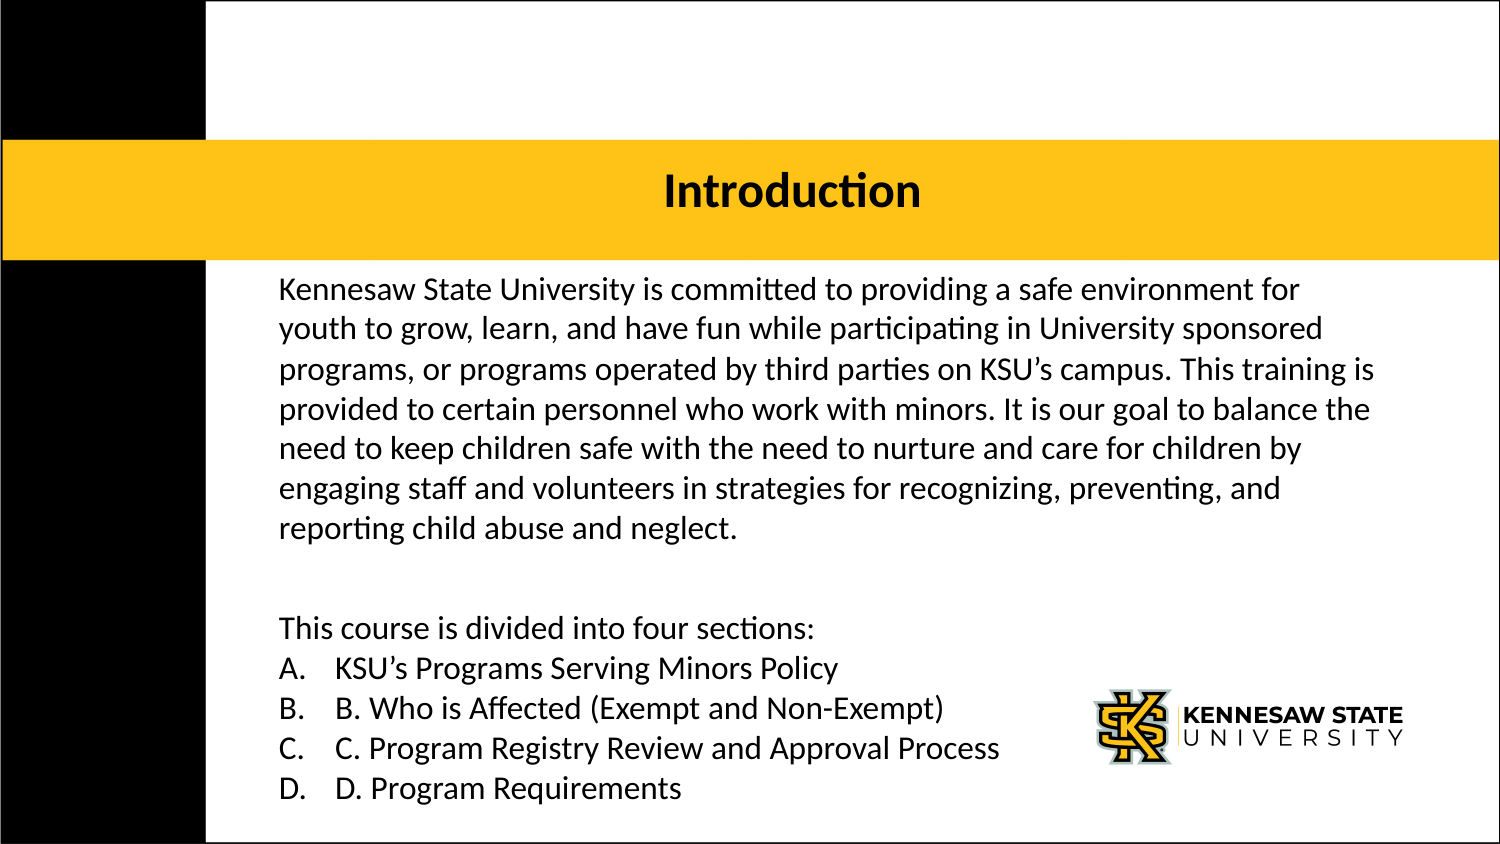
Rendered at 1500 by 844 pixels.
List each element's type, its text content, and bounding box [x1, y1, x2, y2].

picture [0, 0, 1500, 844]
title Introduction [586, 157, 999, 225]
text_box Kennesaw State University is committed to providing a safe environment for youth to grow, learn, and have fun while participating in University sponsored programs, or programs operated by third parties on KSU’s campus. This training is provided to certain personnel who work with minors. It is our goal to balance the need to keep children safe with the need to nurture and care for children by engaging staff and volunteers in strategies for recognizing, preventing, and reporting child abuse and neglect. This course is divided into four sections: KSU’s Programs Serving Minors Policy B. Who is Affected (Exempt and Non-Exempt) C. Program Registry Review and Approval Process D. Program Requirements [264, 259, 1397, 814]
